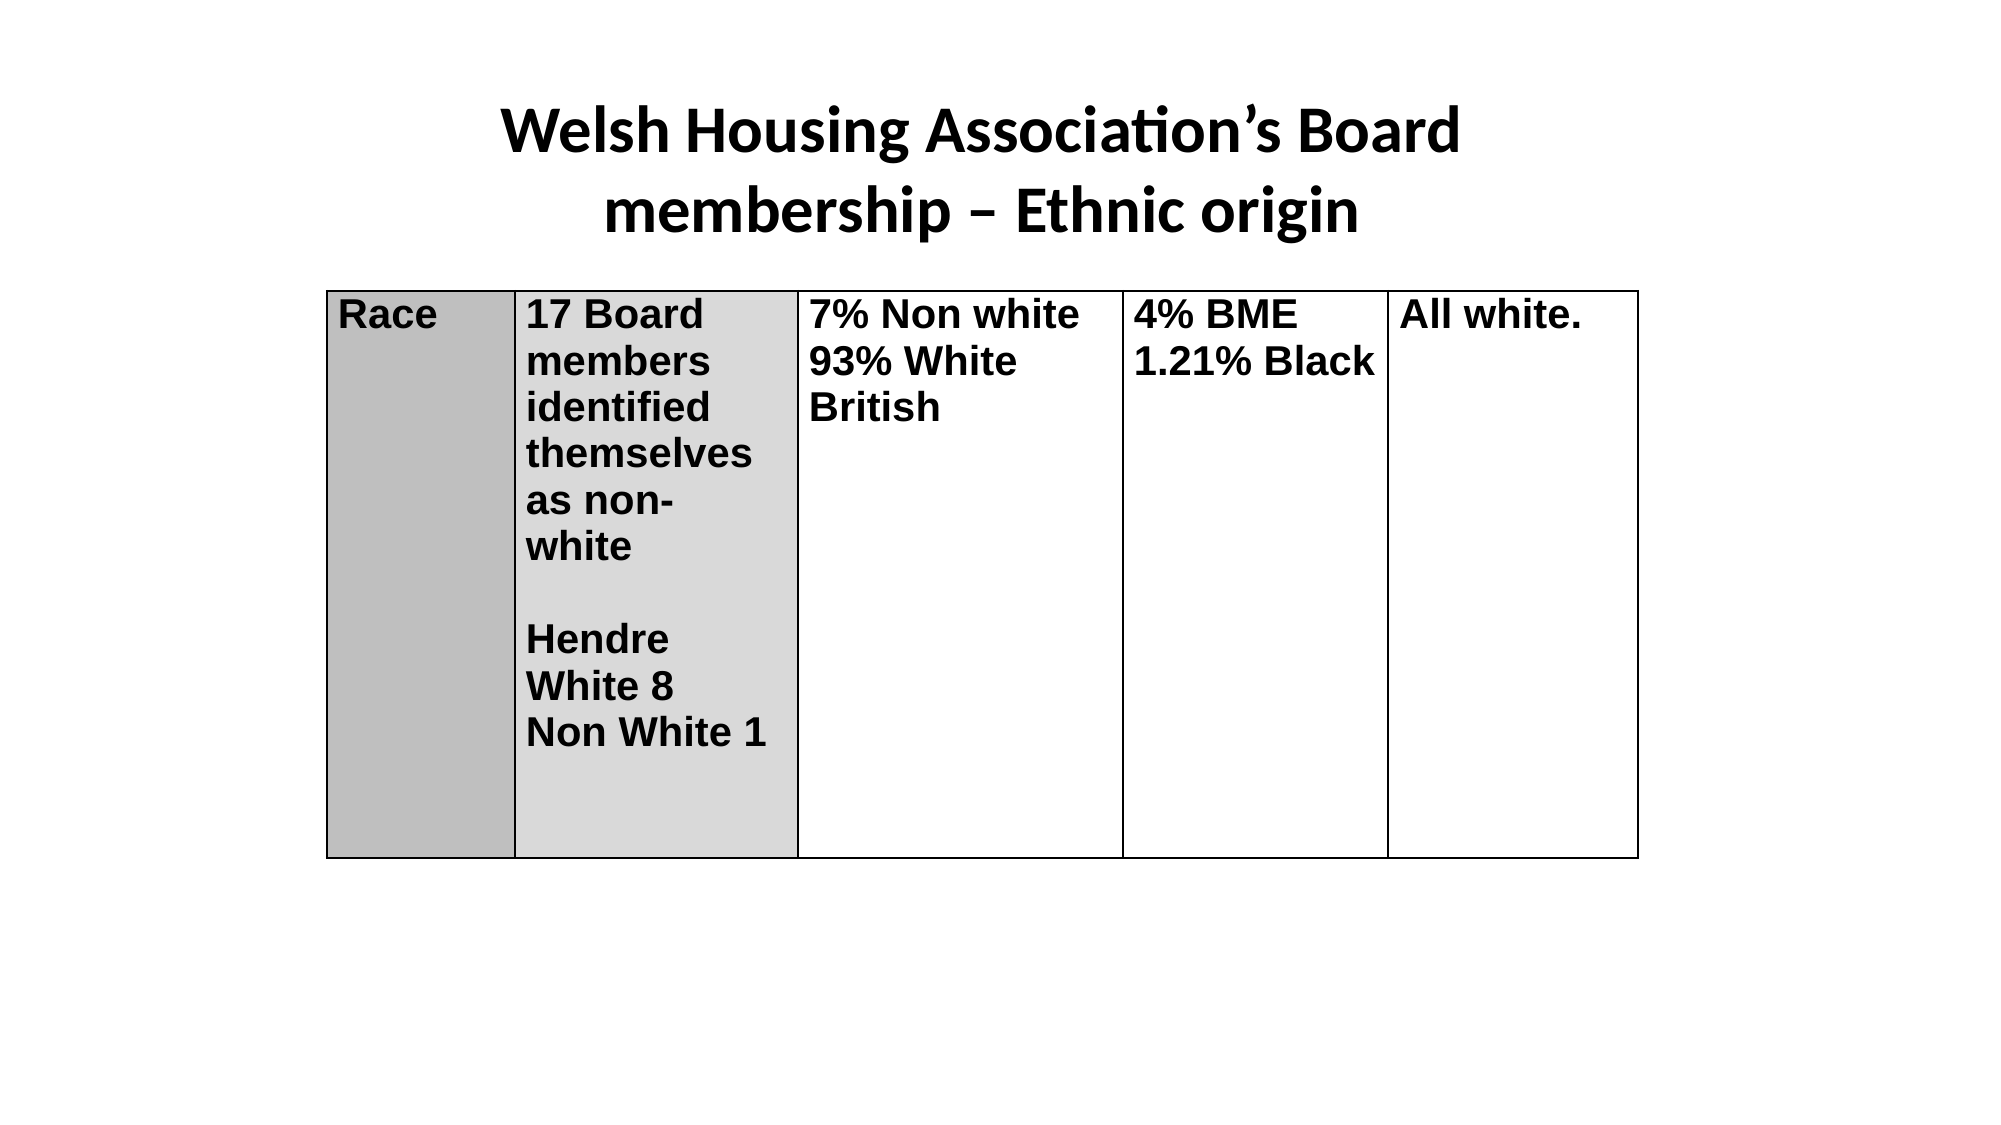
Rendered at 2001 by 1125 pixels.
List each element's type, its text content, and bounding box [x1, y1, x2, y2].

text_box Welsh Housing Association’s Board membership – Ethnic origin [326, 78, 1638, 253]
table_header 7% Non white 93% White British [799, 292, 1122, 857]
table_header All white. [1389, 292, 1637, 857]
table_header 4% BME 1.21% Black [1124, 292, 1387, 857]
table_header 17 Board members identified themselves as non- white Hendre White 8 Non White 1 [516, 292, 797, 857]
table_header Race [328, 292, 514, 857]
